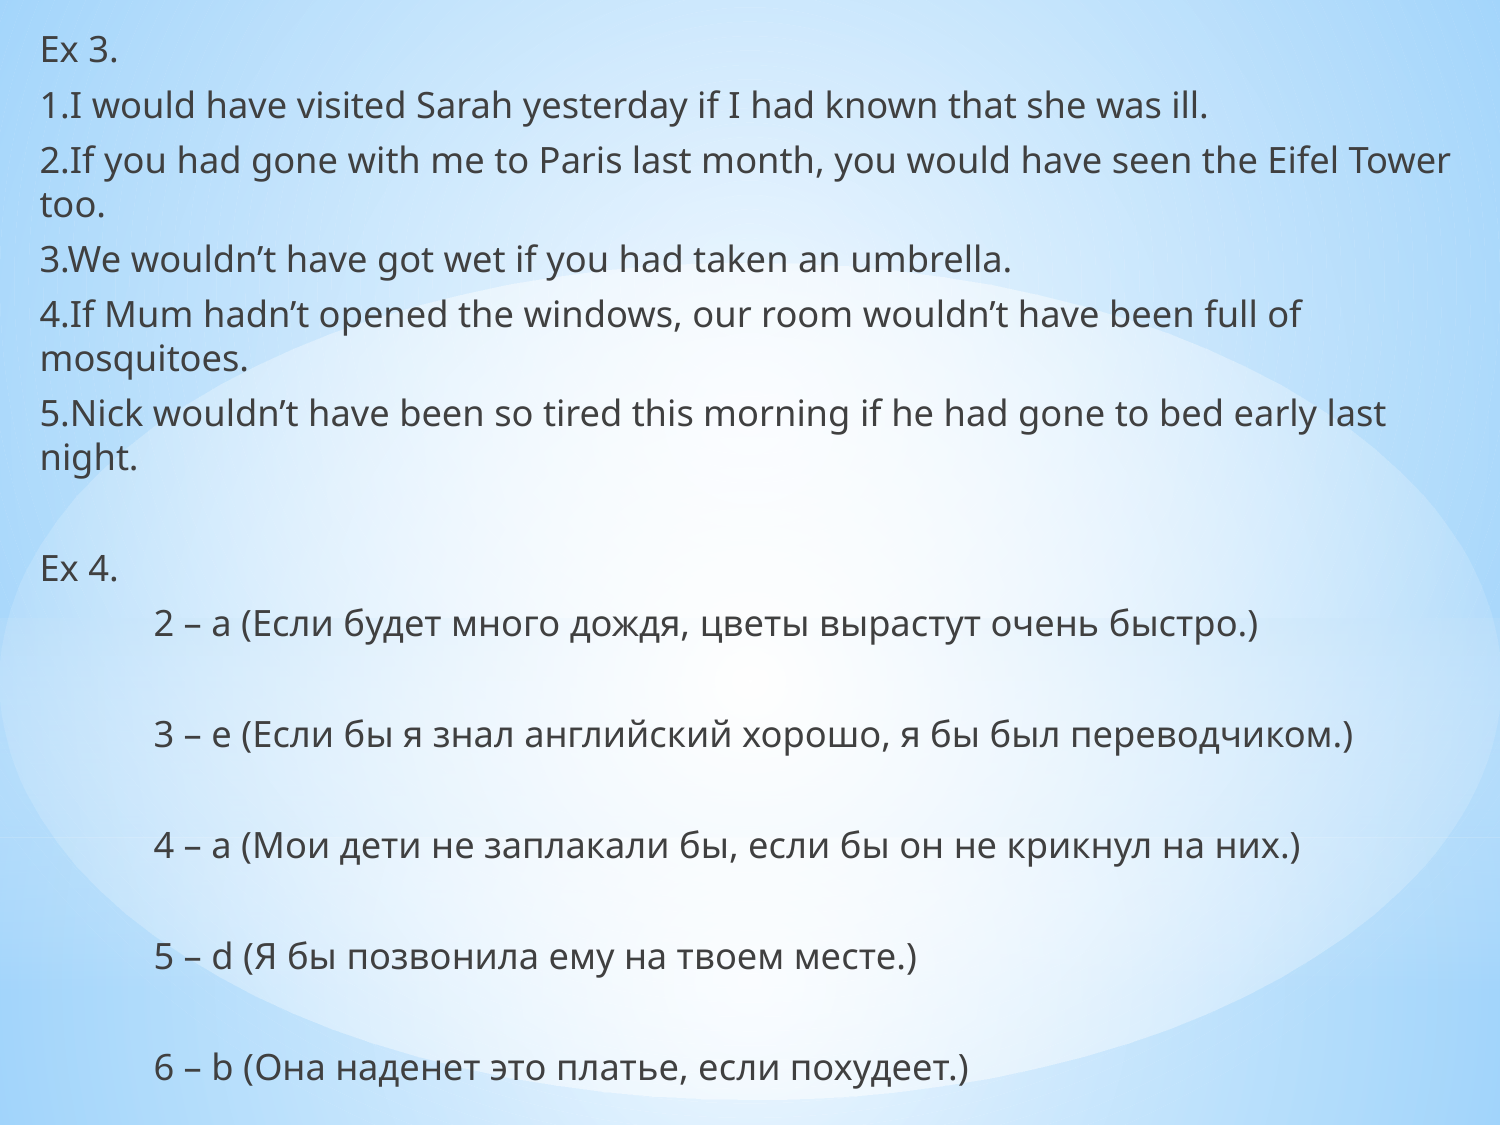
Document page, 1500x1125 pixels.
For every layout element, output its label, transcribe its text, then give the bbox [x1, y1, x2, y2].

list Ex 3. 1.I would have visited Sarah yesterday if I had known that she was ill. 2.If you had gone with me to Paris last month, you would have seen the Eifel Tower too. 3.We wouldn’t have got wet if you had taken an umbrella. 4.If Mum hadn’t opened the windows, our room wouldn’t have been full of mosquitoes. 5.Nick wouldn’t have been so tired this morning if he had gone to bed early last night. Ex 4. 2 – а (Если будет много дождя, цветы вырастут очень быстро.) 3 – е (Если бы я знал английский хорошо, я бы был переводчиком.) 4 – а (Мои дети не заплакали бы, если бы он не крикнул на них.) 5 – d (Я бы позвонила ему на твоем месте.) 6 – b (Она наденет это платье, если похудеет.) [17, 19, 1483, 1106]
